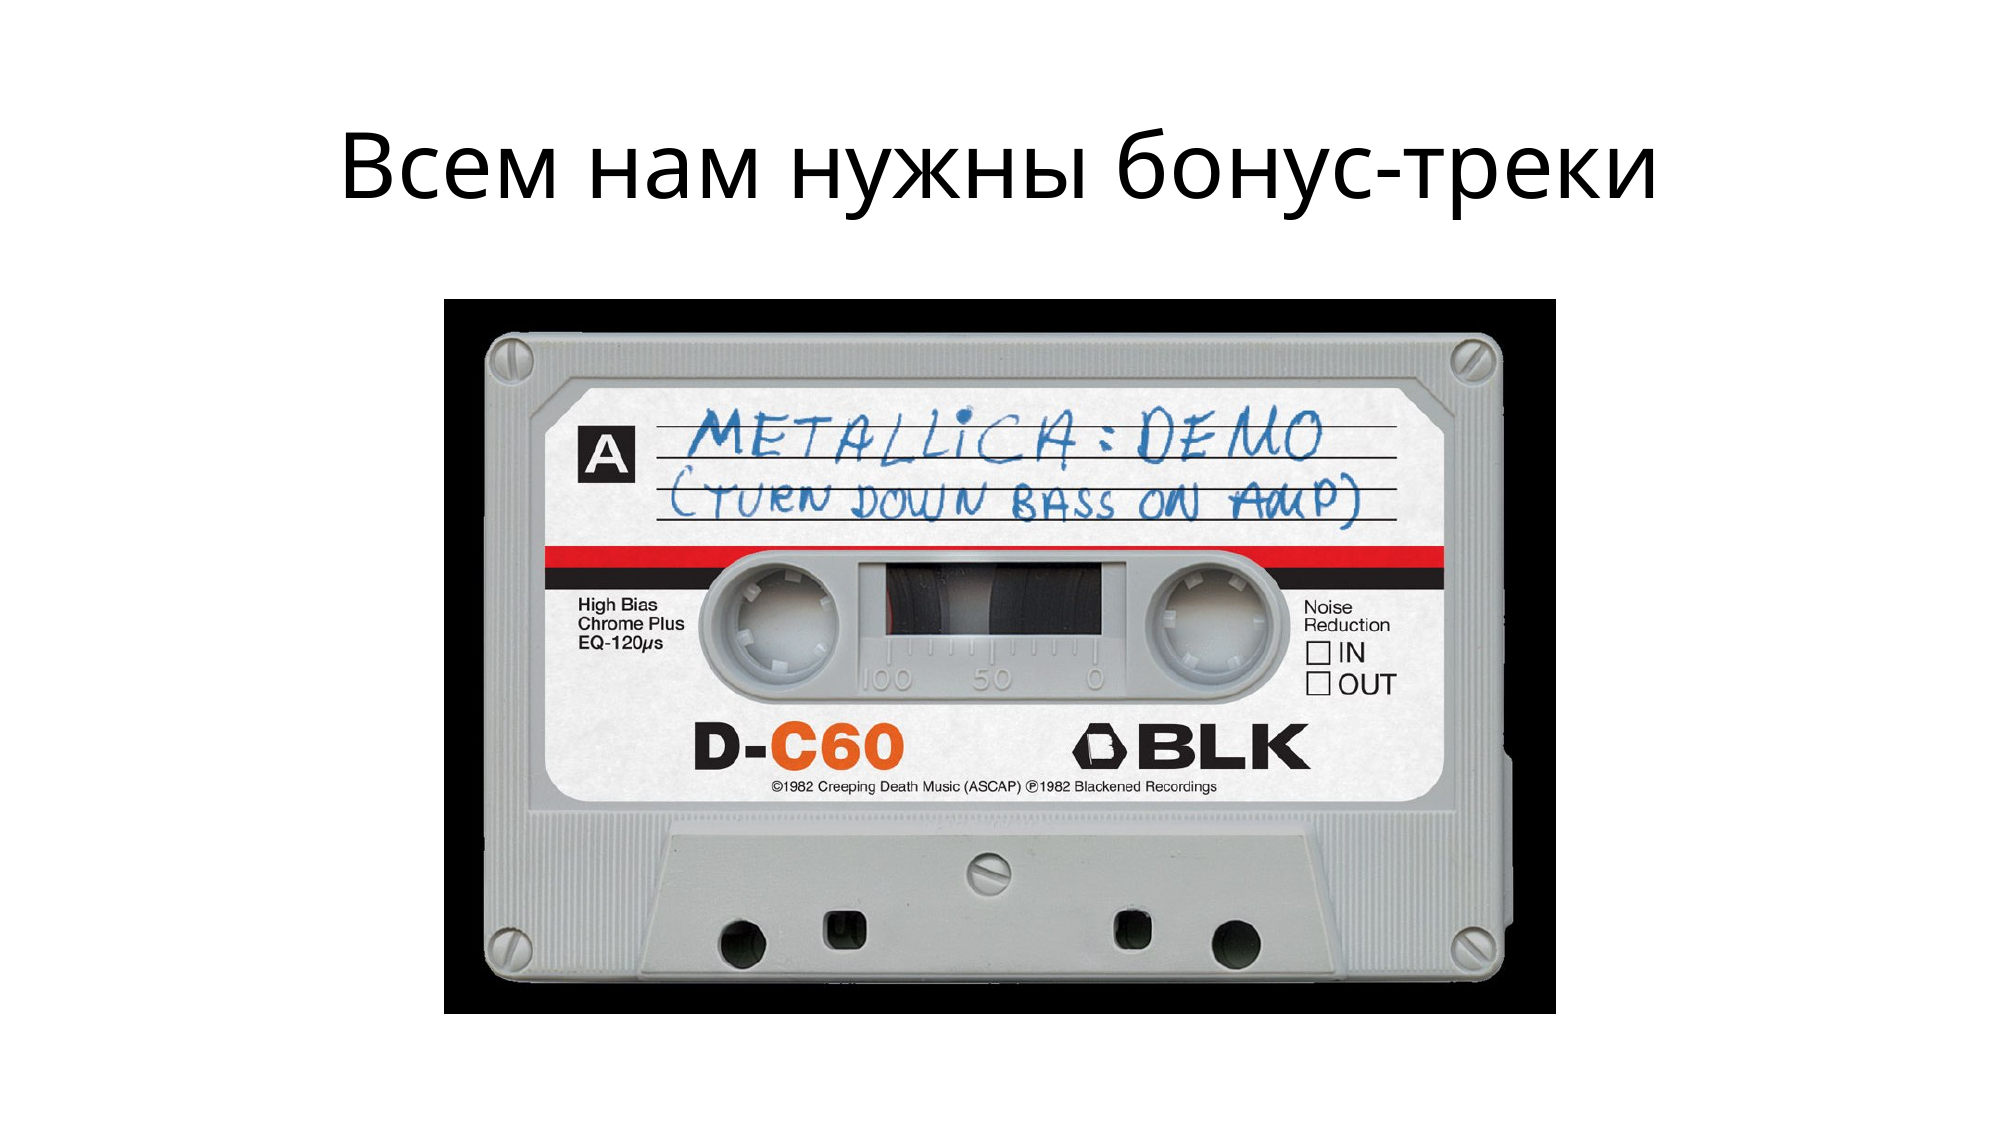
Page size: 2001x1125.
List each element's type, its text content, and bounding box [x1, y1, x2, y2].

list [444, 299, 1556, 1014]
title Всем нам нужны бонус-треки [137, 59, 1863, 278]
